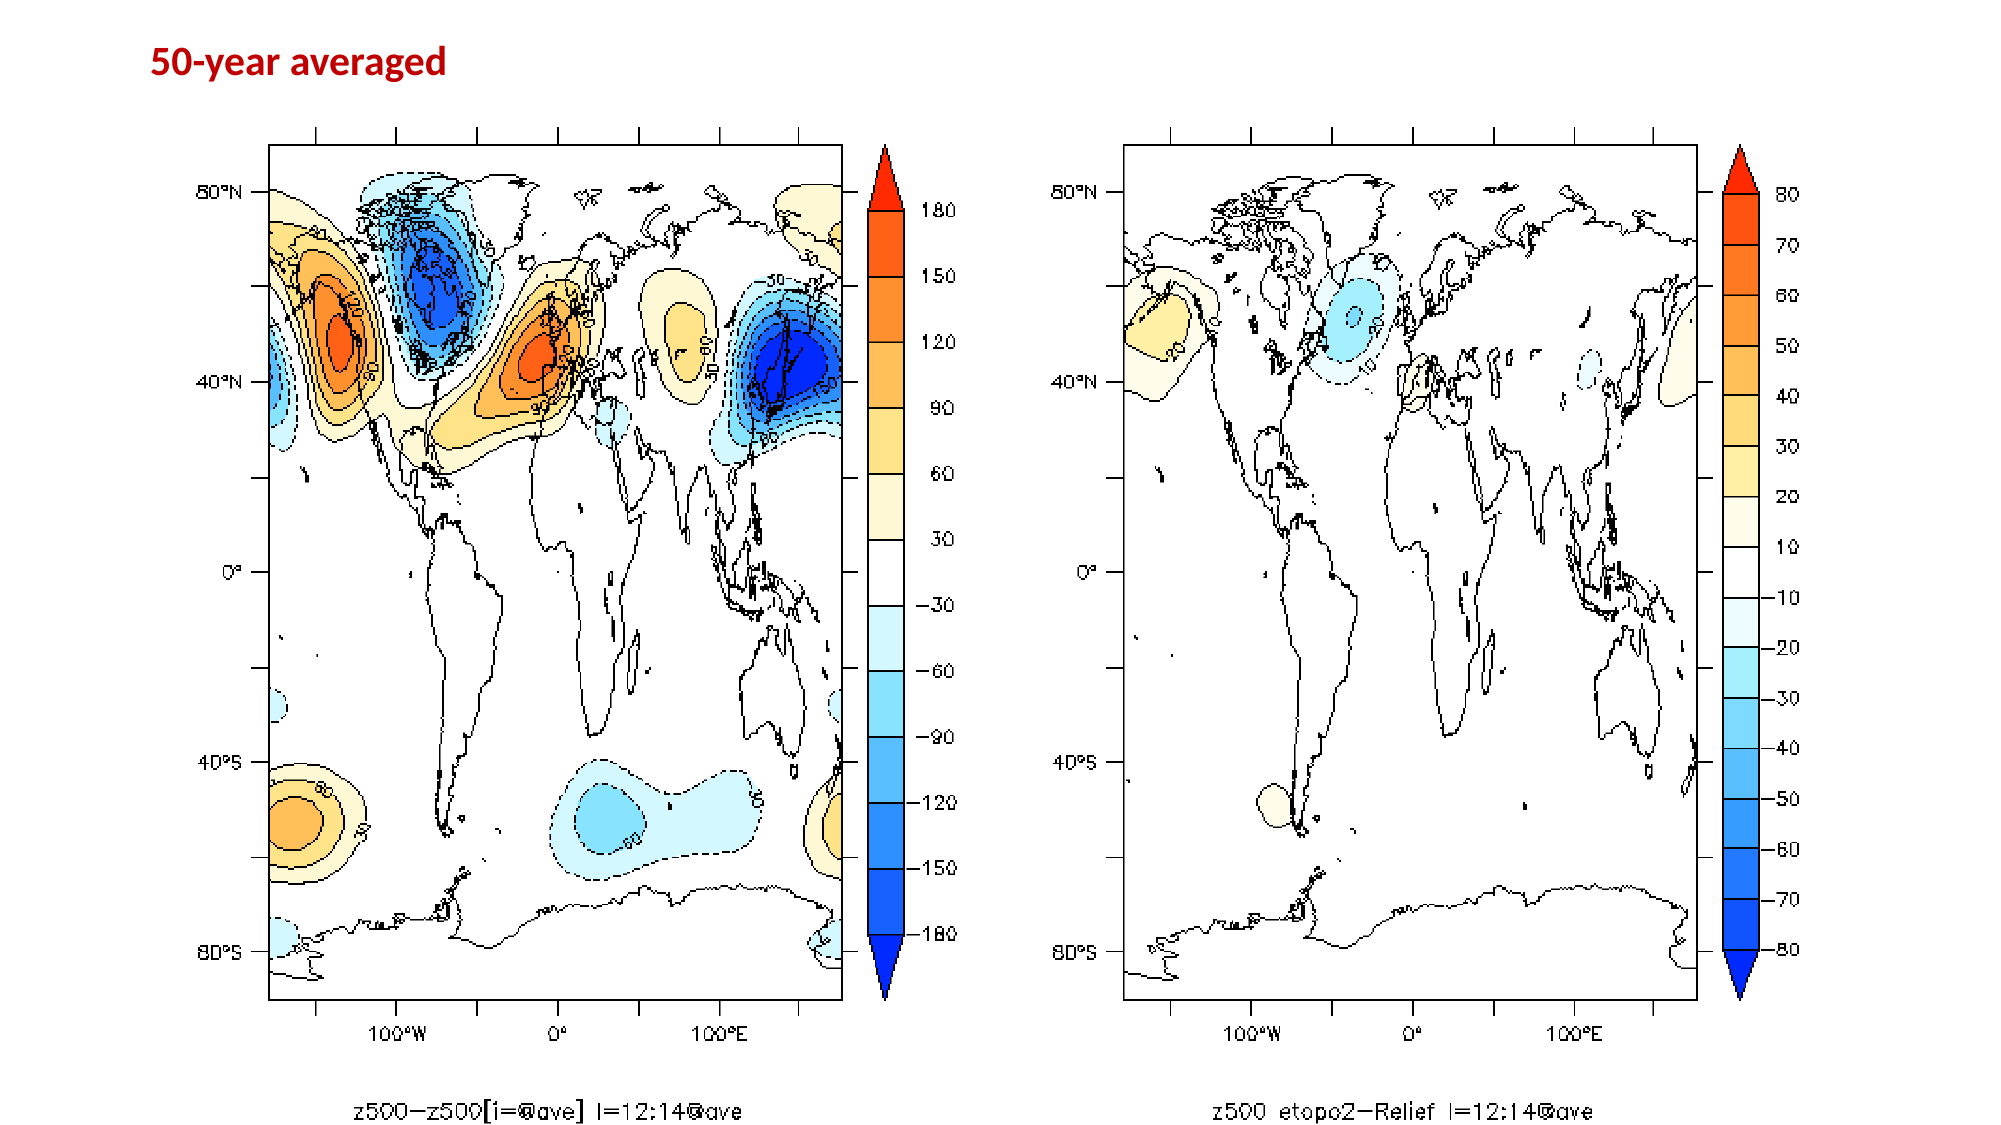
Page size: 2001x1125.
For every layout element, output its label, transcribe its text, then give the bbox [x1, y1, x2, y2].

picture [177, 91, 1823, 1125]
text_box 50-year averaged [0, 26, 838, 91]
